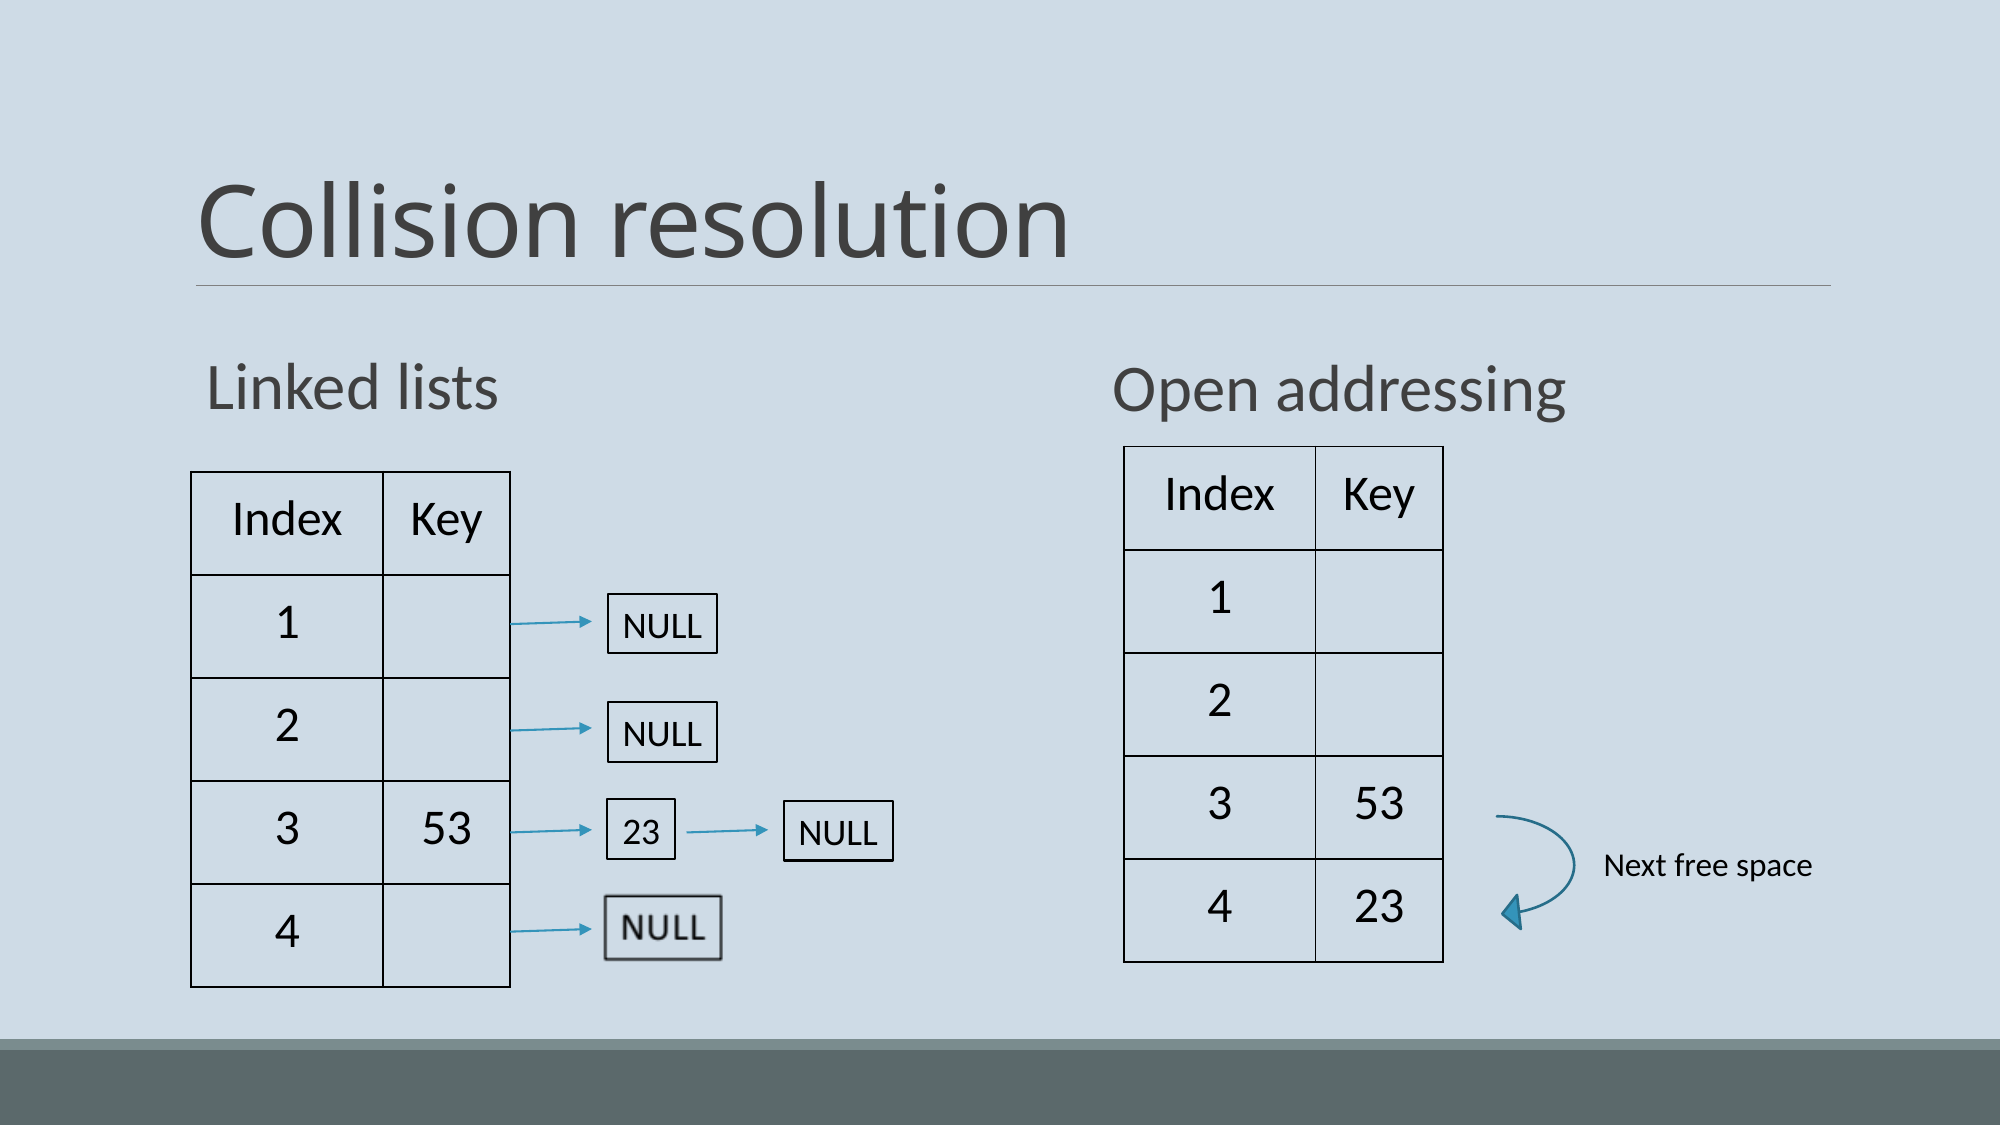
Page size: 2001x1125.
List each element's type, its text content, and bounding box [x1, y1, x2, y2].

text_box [685, 829, 769, 833]
table_header Key [384, 473, 509, 574]
table_header Index [1125, 447, 1315, 549]
table_cell 23 [1316, 860, 1442, 961]
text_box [509, 727, 593, 732]
list Open addressing [1097, 346, 1638, 1007]
table_cell [384, 885, 509, 986]
picture [595, 890, 728, 974]
table_cell 4 [1125, 860, 1315, 961]
table_cell 2 [192, 679, 382, 780]
table_cell 4 [192, 885, 382, 986]
text_box NULL [607, 701, 718, 762]
text_box NULL [607, 593, 718, 654]
table_header Index [192, 473, 382, 574]
table_cell [384, 679, 509, 780]
table_cell 3 [1125, 757, 1315, 858]
text_box NULL [783, 800, 894, 861]
table_cell 53 [384, 782, 509, 883]
table_cell 53 [1316, 757, 1442, 858]
text_box 23 [607, 799, 676, 860]
table_cell [384, 576, 509, 677]
table_cell [1316, 654, 1442, 755]
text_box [509, 620, 593, 625]
table_cell [1316, 551, 1442, 652]
title Collision resolution [180, 47, 1830, 285]
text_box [509, 829, 593, 833]
list Linked lists [191, 344, 1002, 987]
text_box [1495, 814, 1576, 931]
table_cell 1 [1125, 551, 1315, 652]
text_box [509, 928, 592, 933]
table_header Key [1316, 447, 1442, 549]
text_box Next free space [1588, 835, 1829, 891]
table_cell 2 [1125, 654, 1315, 755]
table_cell 3 [192, 782, 382, 883]
table_cell 1 [192, 576, 382, 677]
